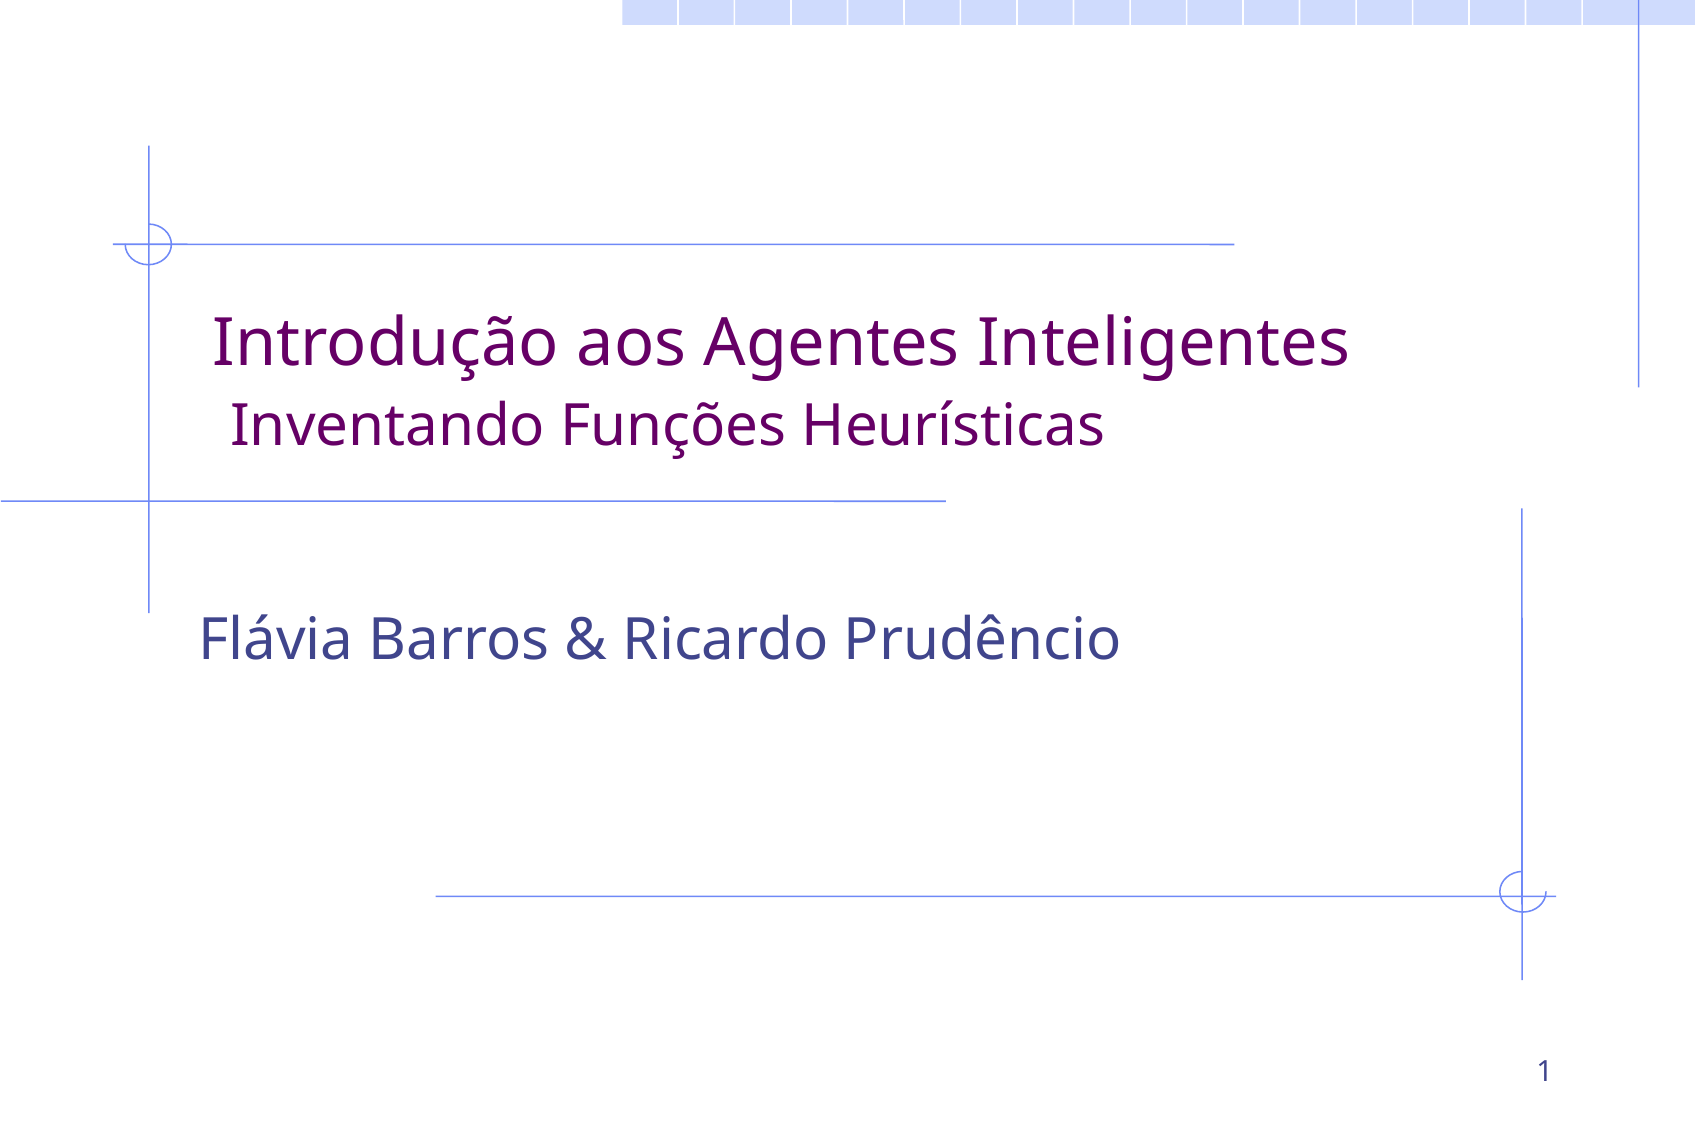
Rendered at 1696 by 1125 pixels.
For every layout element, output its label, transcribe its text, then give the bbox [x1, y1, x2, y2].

title Introdução aos Agentes Inteligentes Inventando Funções Heurísticas [197, 278, 1542, 467]
slide_number 1 [1214, 1024, 1569, 1101]
subtitle Flávia Barros & Ricardo Prudêncio [183, 593, 1371, 811]
